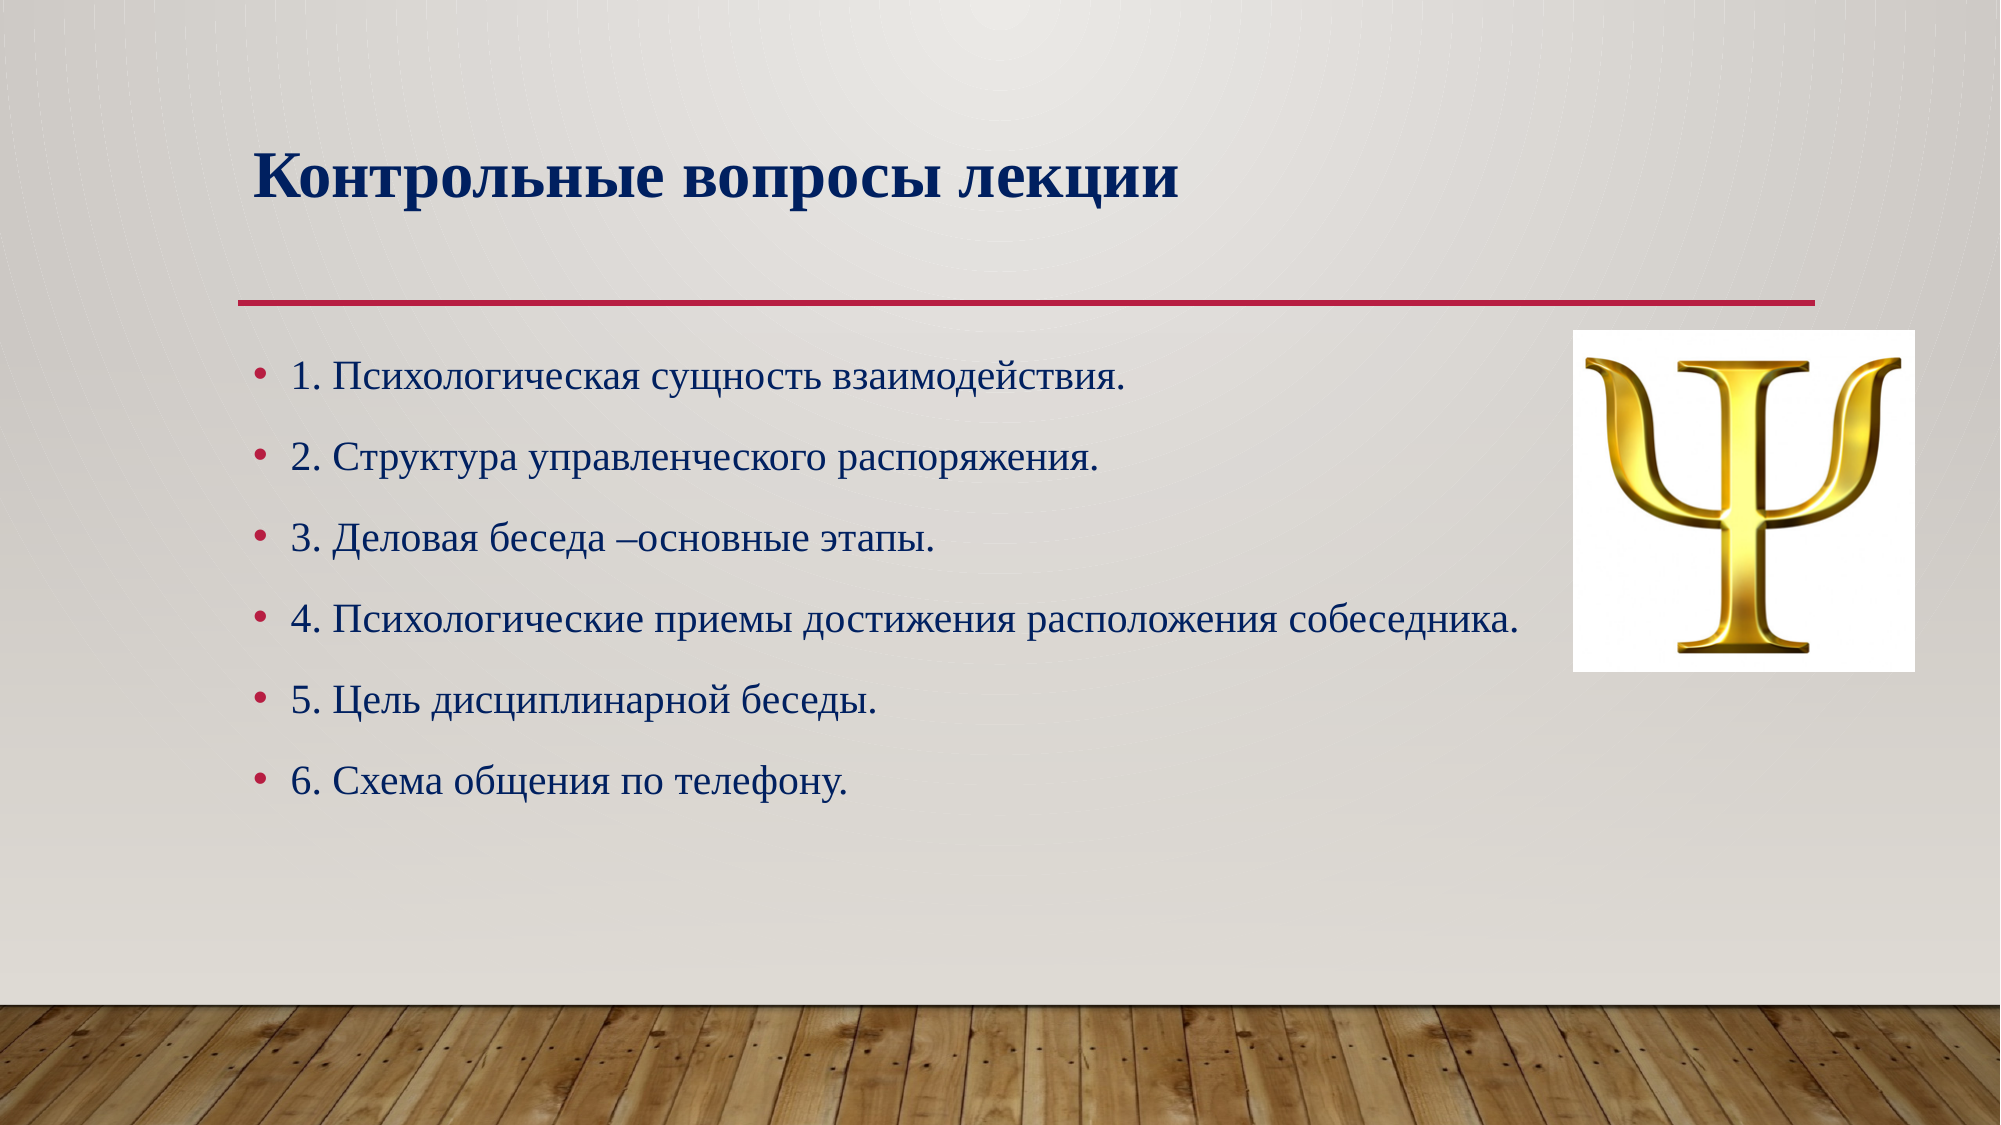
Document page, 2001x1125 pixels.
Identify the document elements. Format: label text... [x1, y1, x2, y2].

picture [0, 1005, 2000, 1125]
list 1. Психологическая сущность взаимодействия. 2. Структура управленческого распоряжения. 3. Деловая беседа –основные этапы. 4. Психологические приемы достижения расположения собеседника. 5. Цель дисциплинарной беседы. 6. Схема общения по телефону. [238, 330, 1814, 897]
picture [1573, 330, 1915, 672]
title Контрольные вопросы лекции [238, 131, 1814, 305]
